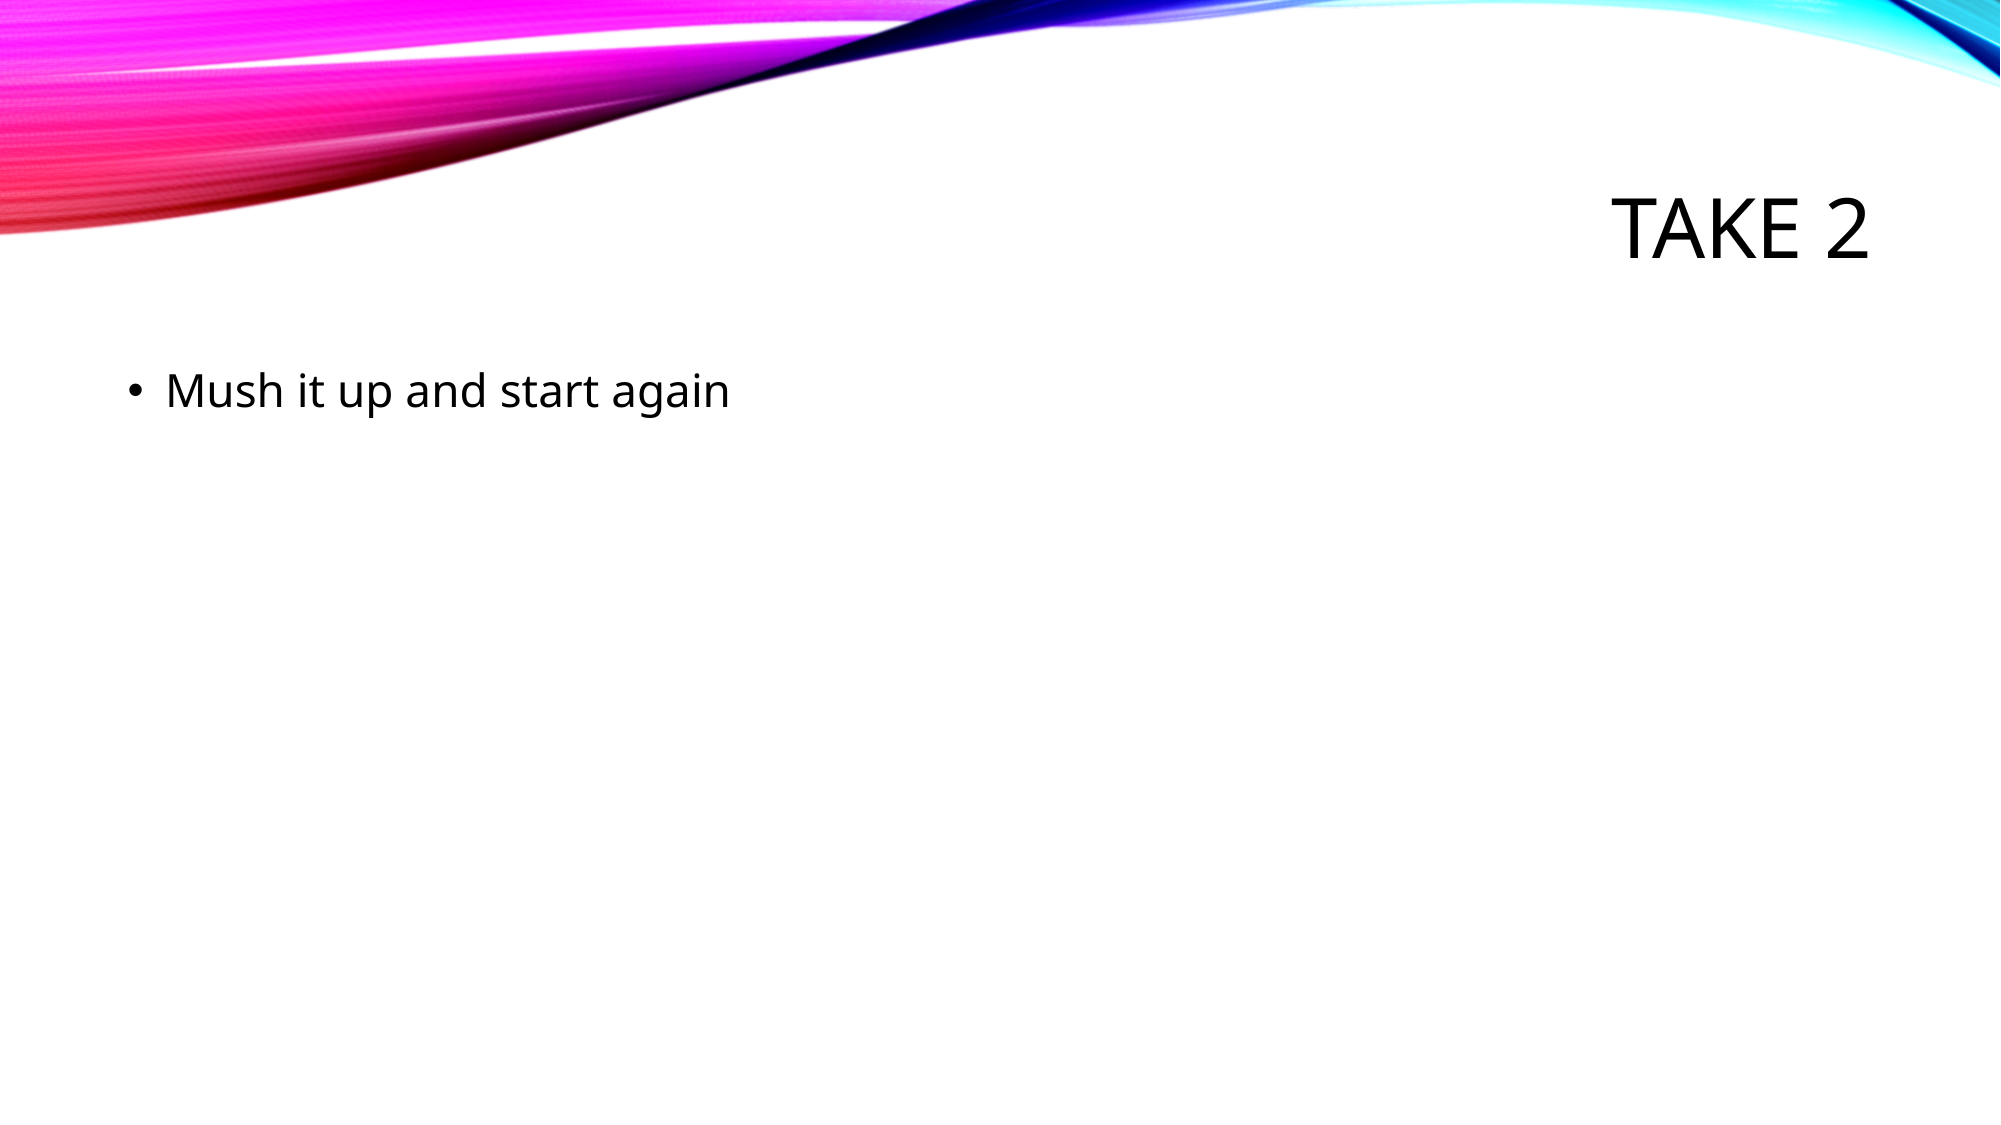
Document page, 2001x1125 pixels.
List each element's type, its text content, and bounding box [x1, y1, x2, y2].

title Take 2 [474, 125, 1888, 338]
picture [1890, 0, 2000, 75]
picture [0, 0, 2000, 237]
list Mush it up and start again [112, 360, 1888, 1021]
picture [1910, 0, 2000, 45]
